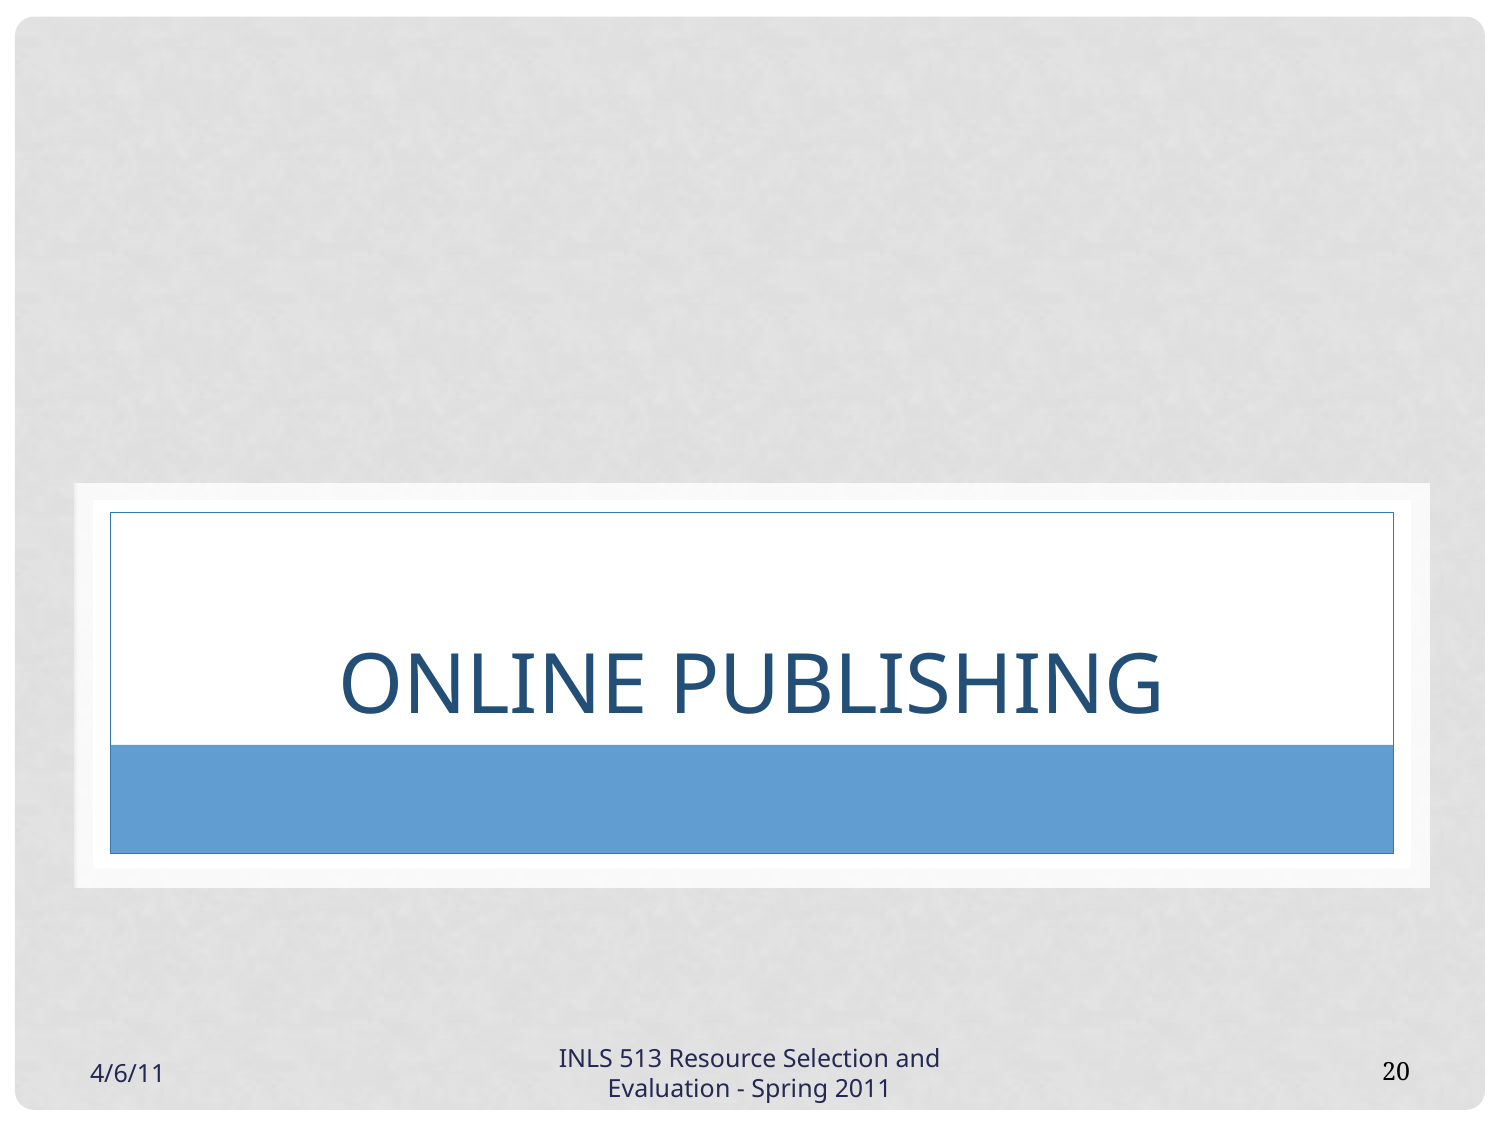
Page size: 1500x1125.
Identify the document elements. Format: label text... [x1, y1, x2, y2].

title Online publishing [120, 525, 1384, 738]
footer INLS 513 Resource Selection and Evaluation - Spring 2011 [512, 1042, 988, 1103]
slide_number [75, 1042, 425, 1103]
slide_number 20 [1074, 1042, 1425, 1103]
